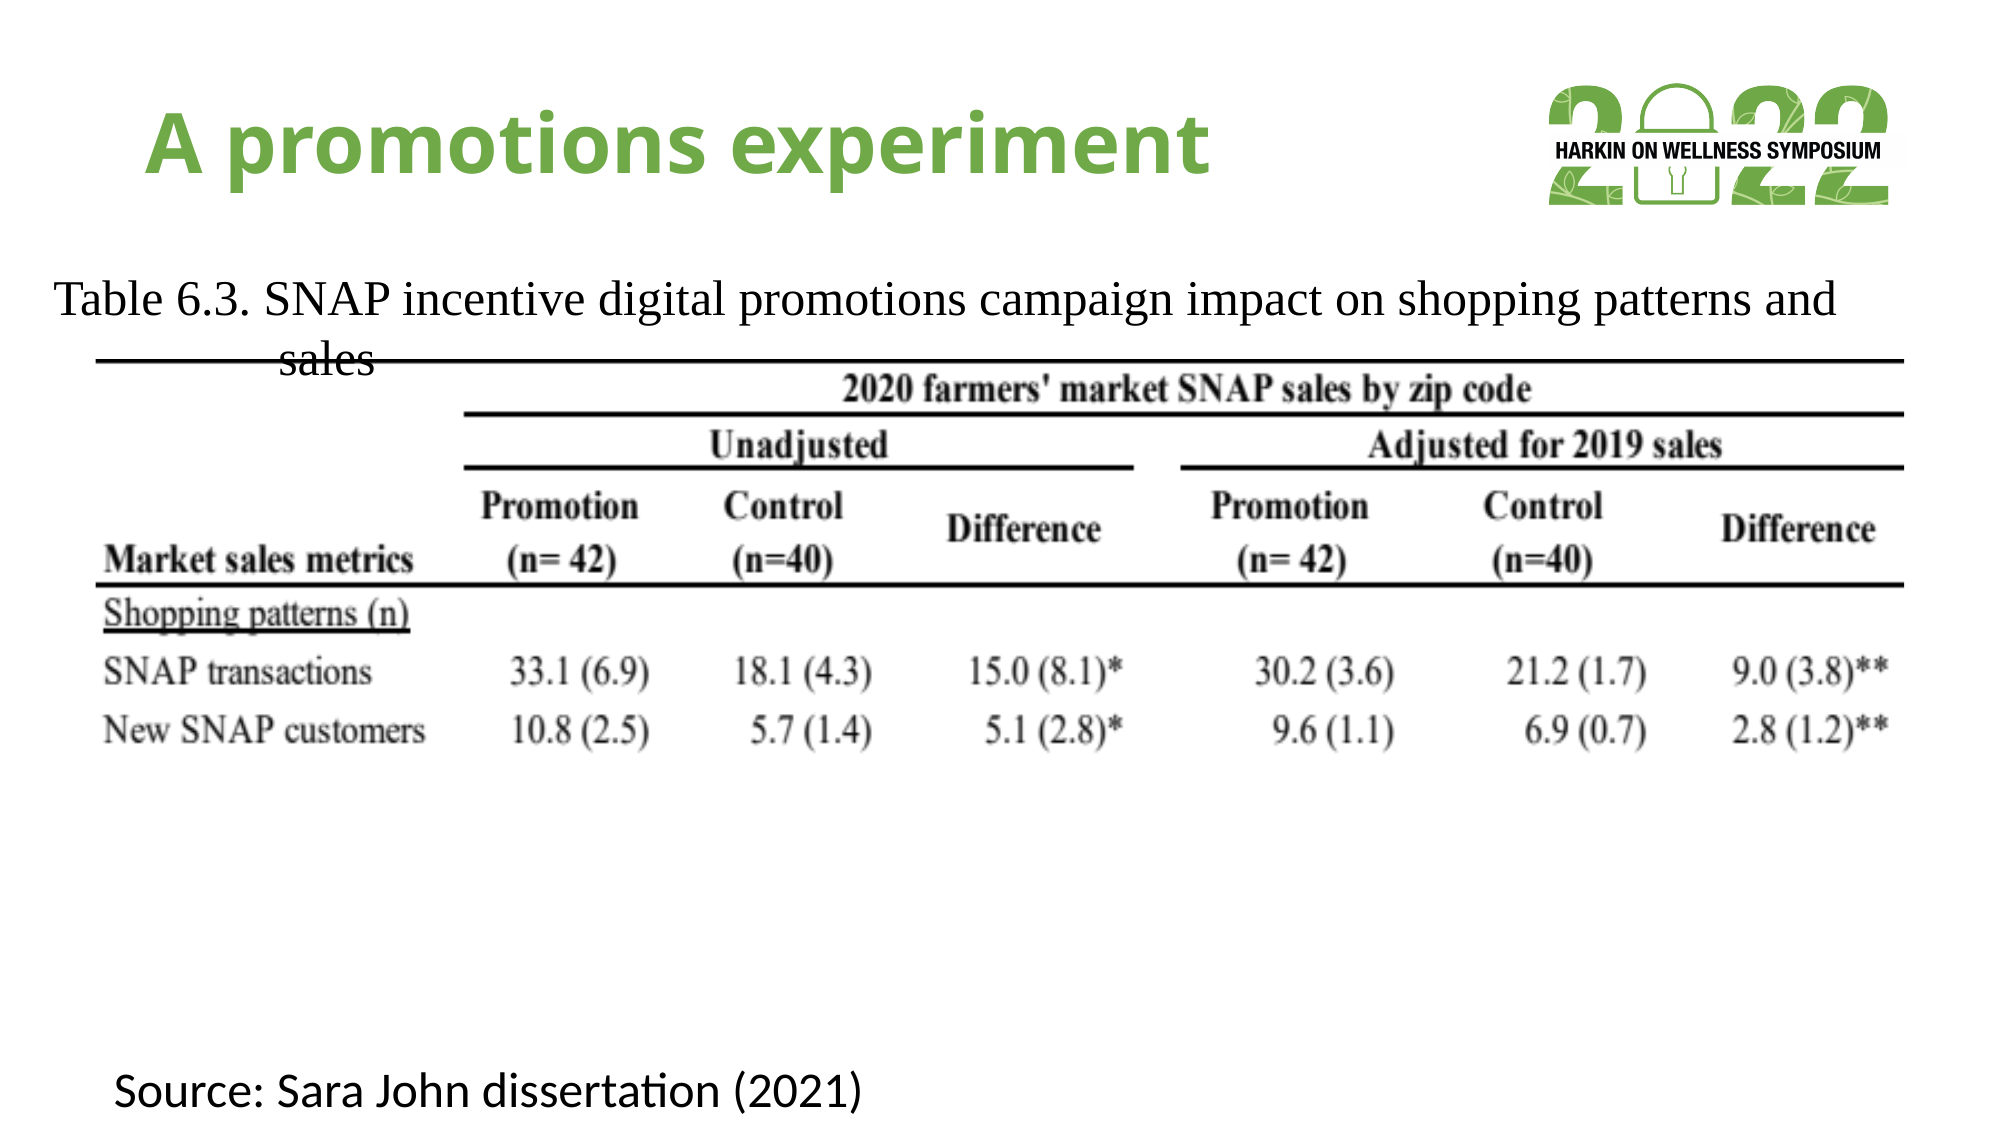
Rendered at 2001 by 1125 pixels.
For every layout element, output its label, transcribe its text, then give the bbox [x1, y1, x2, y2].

picture [1547, 83, 2000, 233]
text_box Source: Sara John dissertation (2021) [99, 1050, 879, 1125]
text_box Table 6.3. SNAP incentive digital promotions campaign impact on shopping patterns and sales [38, 258, 1962, 394]
picture [95, 359, 1905, 791]
text_box A promotions experiment [130, 83, 1259, 199]
